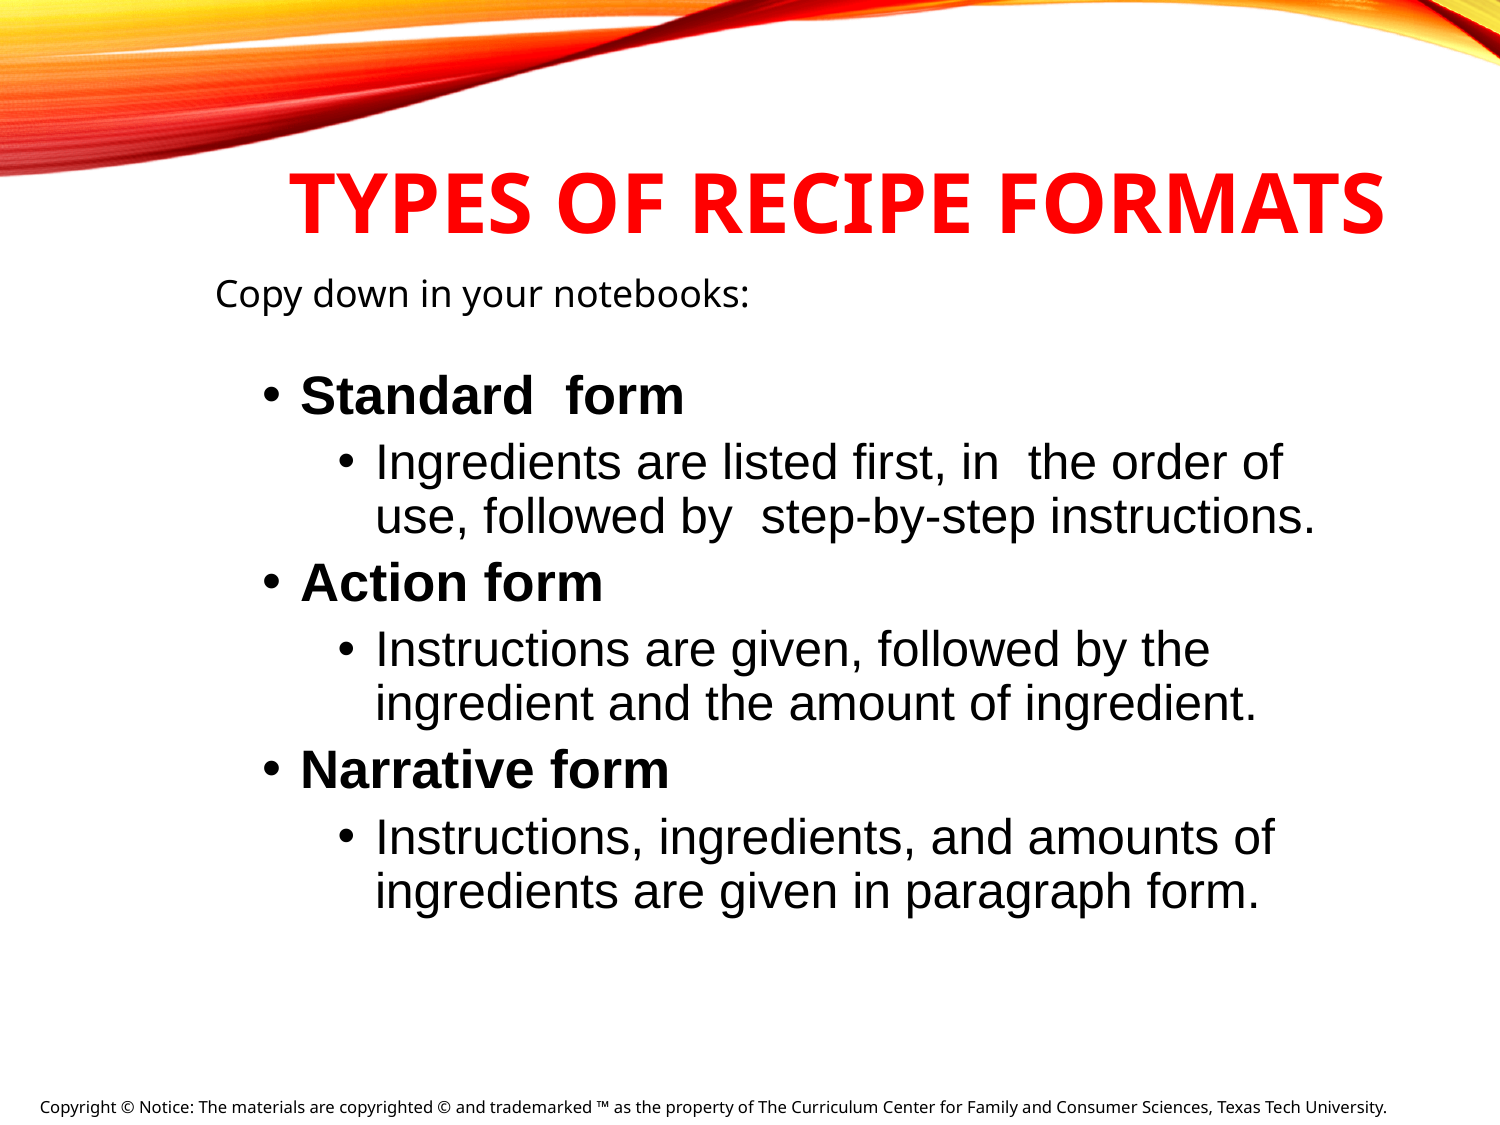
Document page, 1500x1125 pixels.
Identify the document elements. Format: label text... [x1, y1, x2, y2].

text_box Copy down in your notebooks: [200, 262, 1350, 323]
title Types of Recipe Formats [99, 125, 1403, 288]
list Standard form Ingredients are listed first, in the order of use, followed by step-by-step instructions. Action form Instructions are given, followed by the ingredient and the amount of ingredient. Narrative form Instructions, ingredients, and amounts of ingredients are given in paragraph form. [97, 360, 1403, 1028]
picture [0, 0, 1500, 178]
text_box Copyright © Notice: The materials are copyrighted © and trademarked ™ as the property of The Curriculum Center for Family and Consumer Sciences, Texas Tech University. [24, 1089, 1500, 1125]
